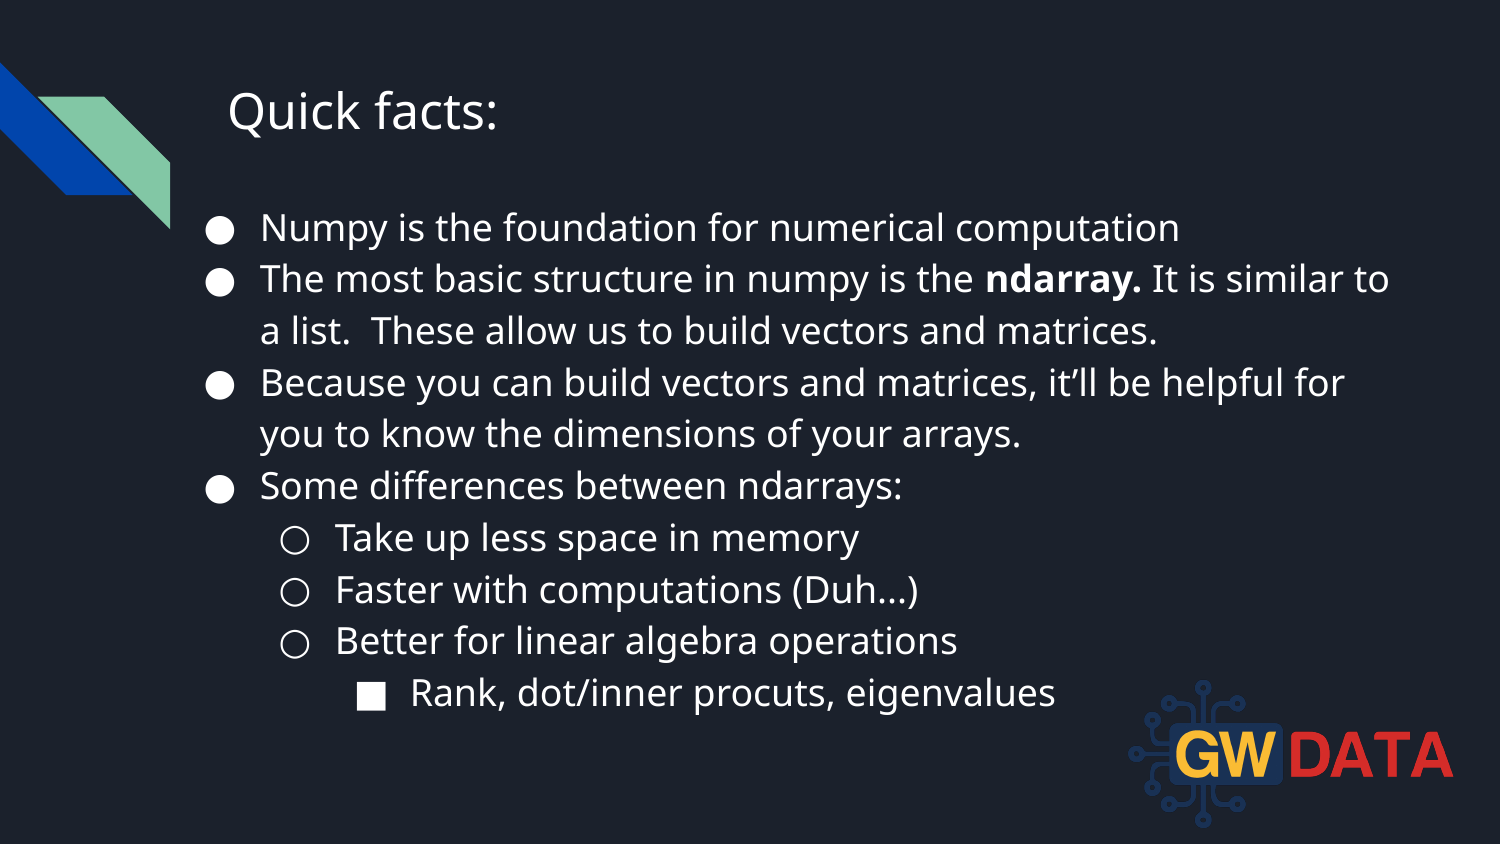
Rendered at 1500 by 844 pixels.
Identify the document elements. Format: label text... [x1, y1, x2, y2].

list Numpy is the foundation for numerical computation The most basic structure in numpy is the ndarray. It is similar to a list. These allow us to build vectors and matrices. Because you can build vectors and matrices, it’ll be helpful for you to know the dimensions of your arrays. Some differences between ndarrays: Take up less space in memory Faster with computations (Duh...) Better for linear algebra operations Rank, dot/inner procuts, eigenvalues [169, 181, 1411, 763]
title Quick facts: [212, 64, 1368, 181]
picture [1125, 674, 1458, 830]
